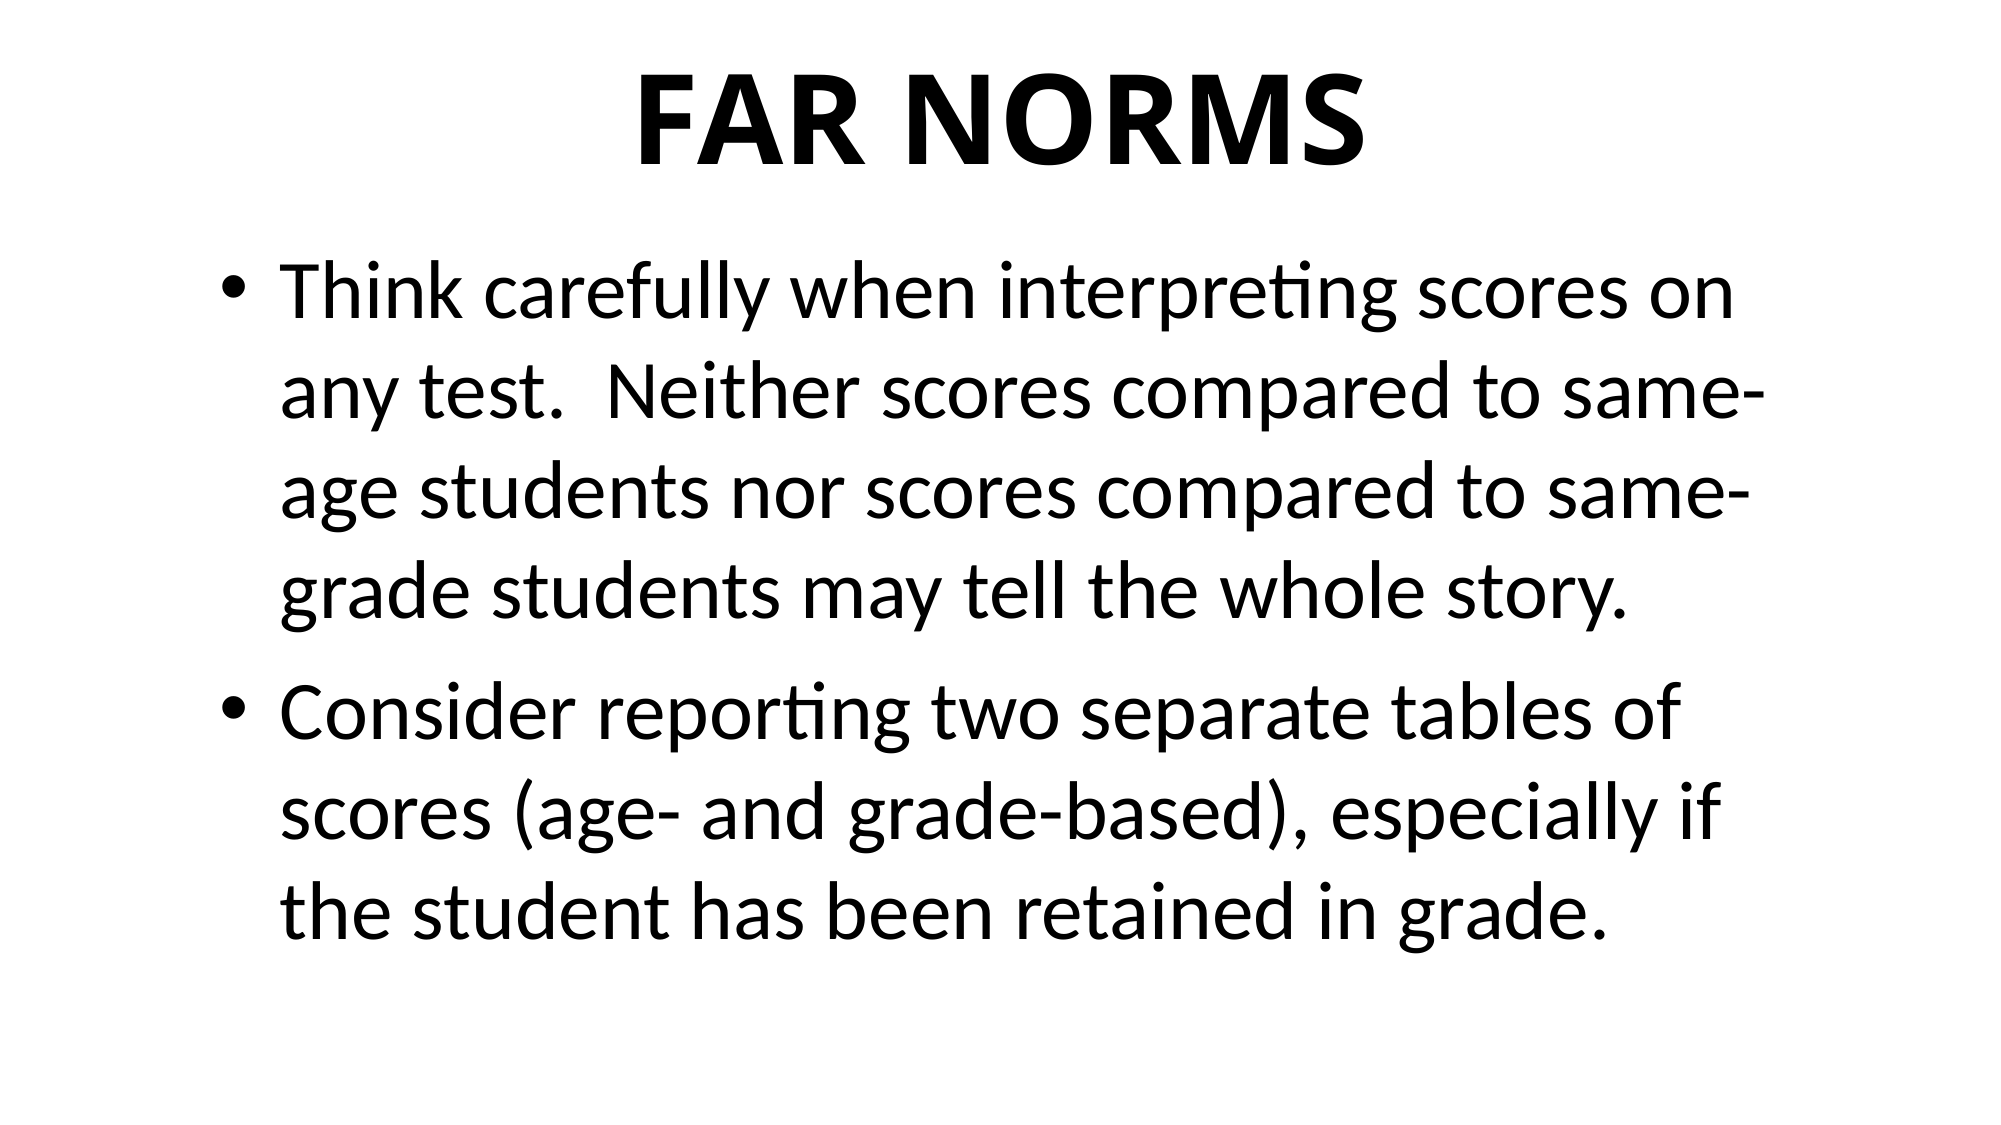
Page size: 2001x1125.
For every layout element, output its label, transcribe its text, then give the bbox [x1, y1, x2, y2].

list Think carefully when interpreting scores on any test. Neither scores compared to same-age students nor scores compared to same-grade students may tell the whole story. Consider reporting two separate tables of scores (age- and grade-based), especially if the student has been retained in grade. [204, 228, 1845, 1048]
title FAR NORMS [353, 47, 1647, 200]
